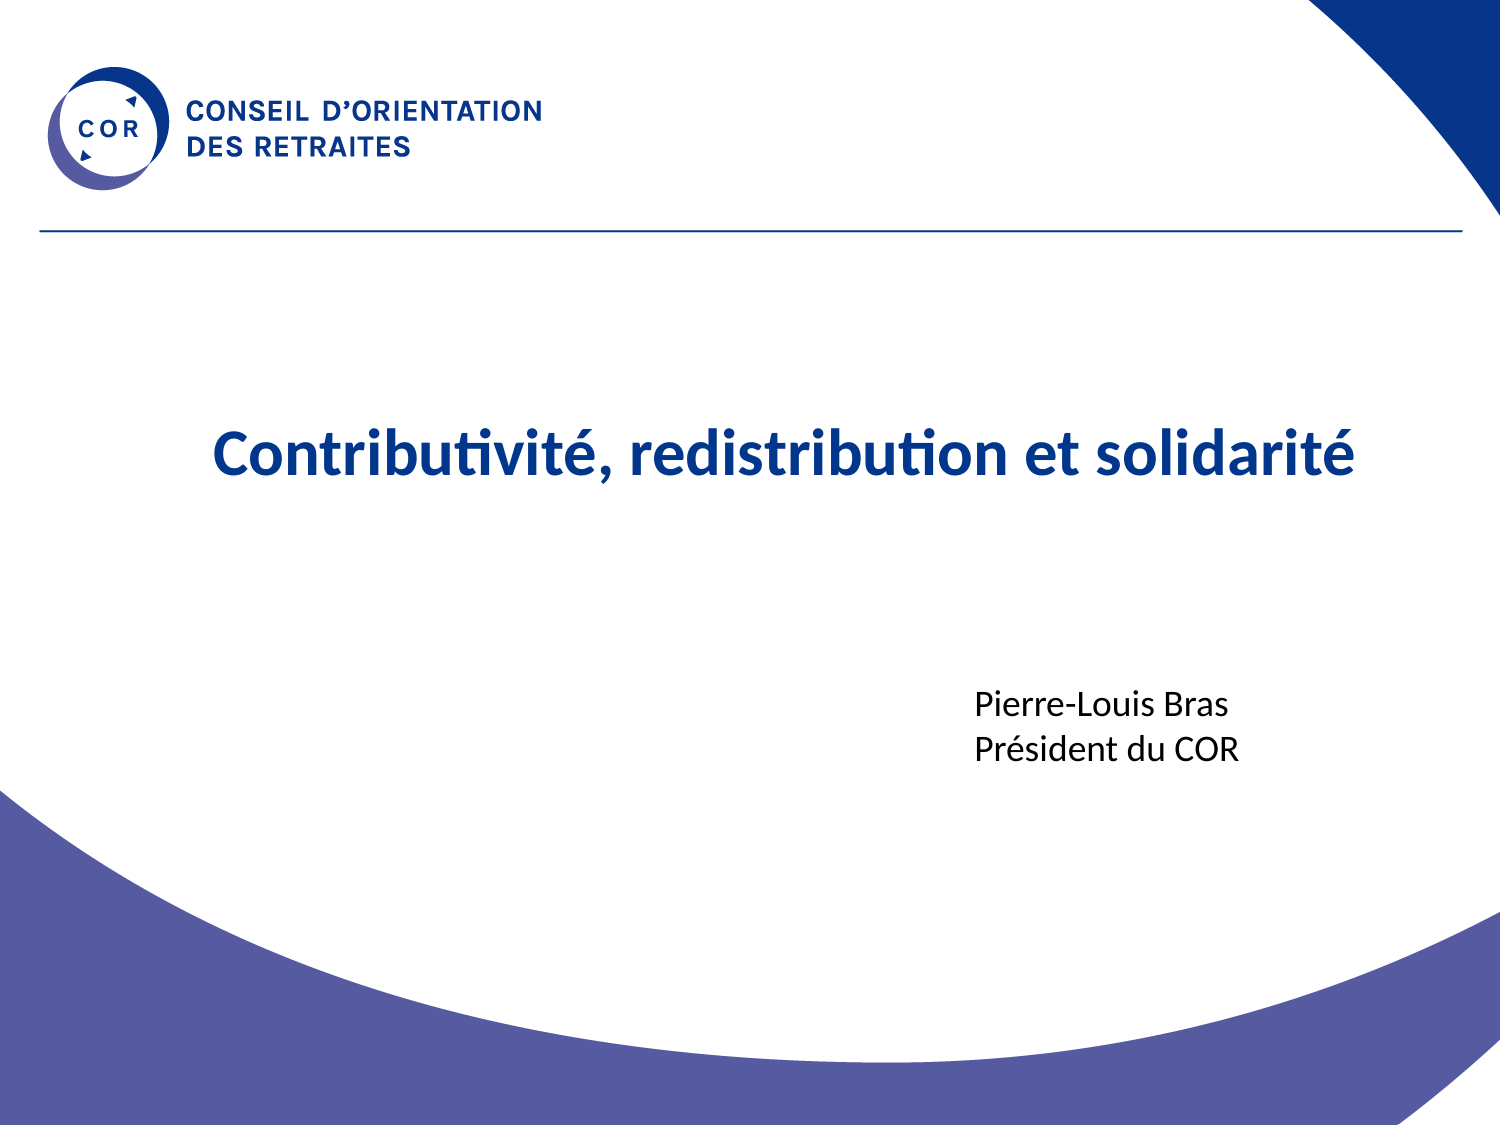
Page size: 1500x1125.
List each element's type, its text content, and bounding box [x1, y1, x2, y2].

picture [0, 0, 1500, 1125]
text_box Pierre-Louis Bras Président du COR [959, 672, 1421, 777]
title Contributivité, redistribution et solidarité [198, 321, 1388, 547]
